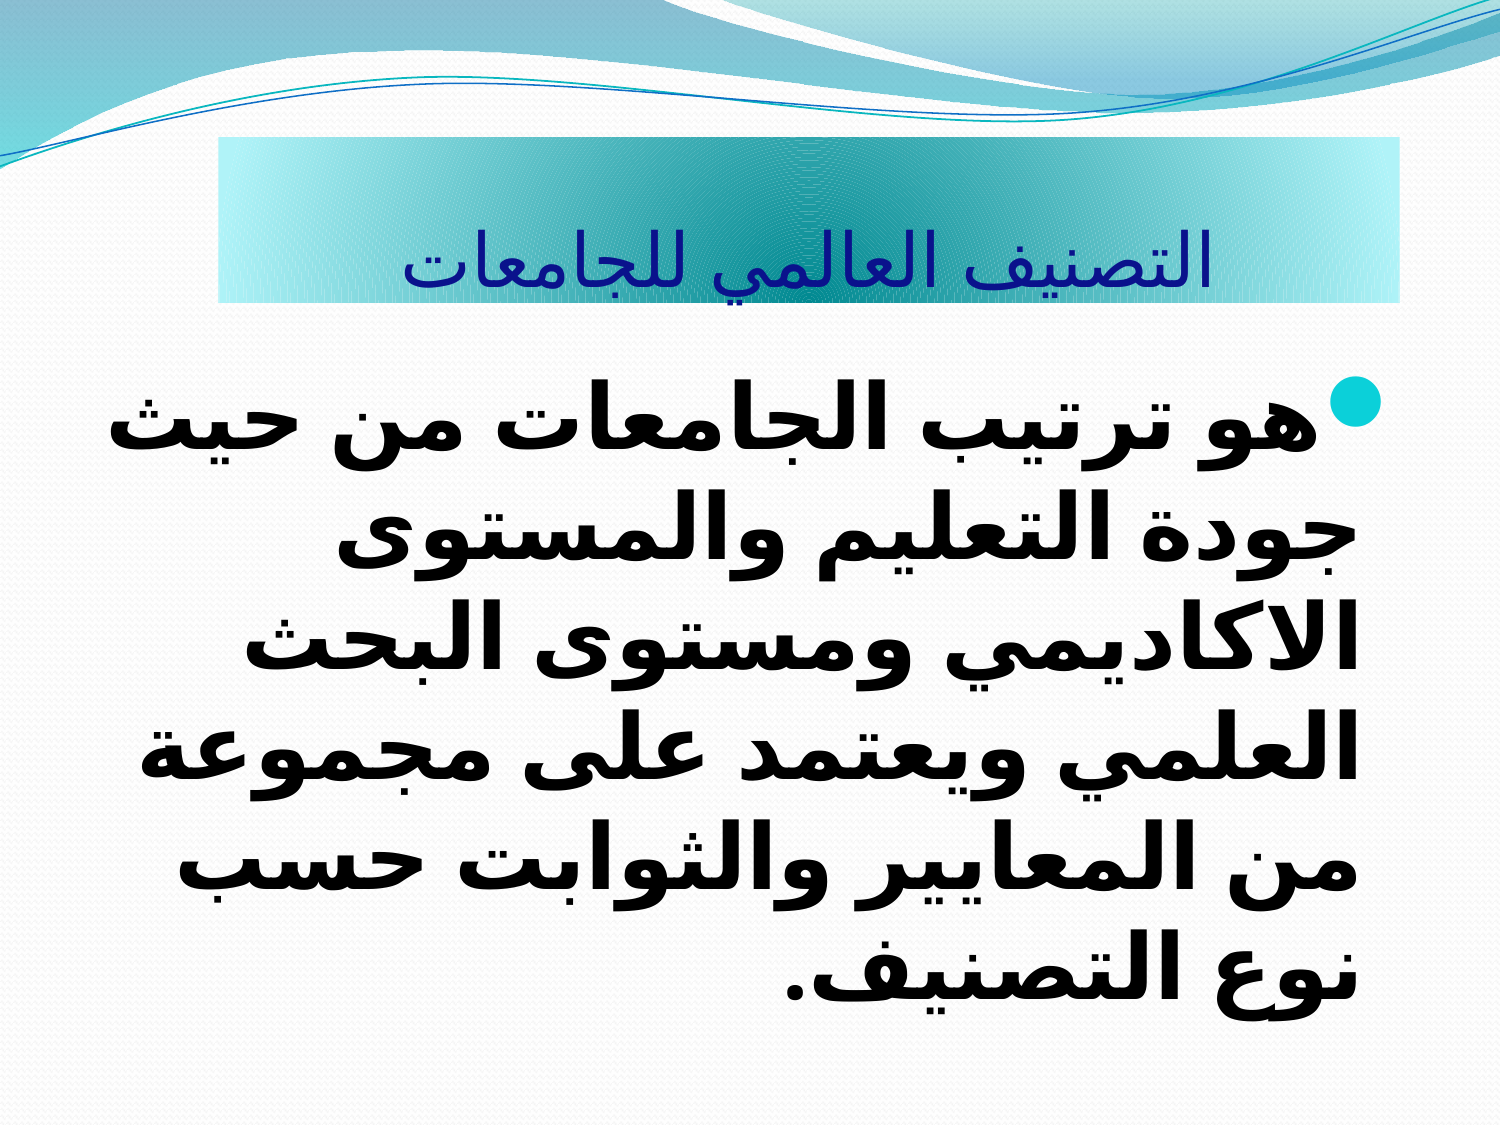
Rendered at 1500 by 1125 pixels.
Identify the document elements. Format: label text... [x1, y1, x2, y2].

list هو ترتيب الجامعات من حيث جودة التعليم والمستوى الاكاديمي ومستوى البحث العلمي ويعتمد على مجموعة من المعايير والثوابت حسب نوع التصنيف. [75, 350, 1425, 1071]
title التصنيف العالمي للجامعات [218, 137, 1400, 303]
